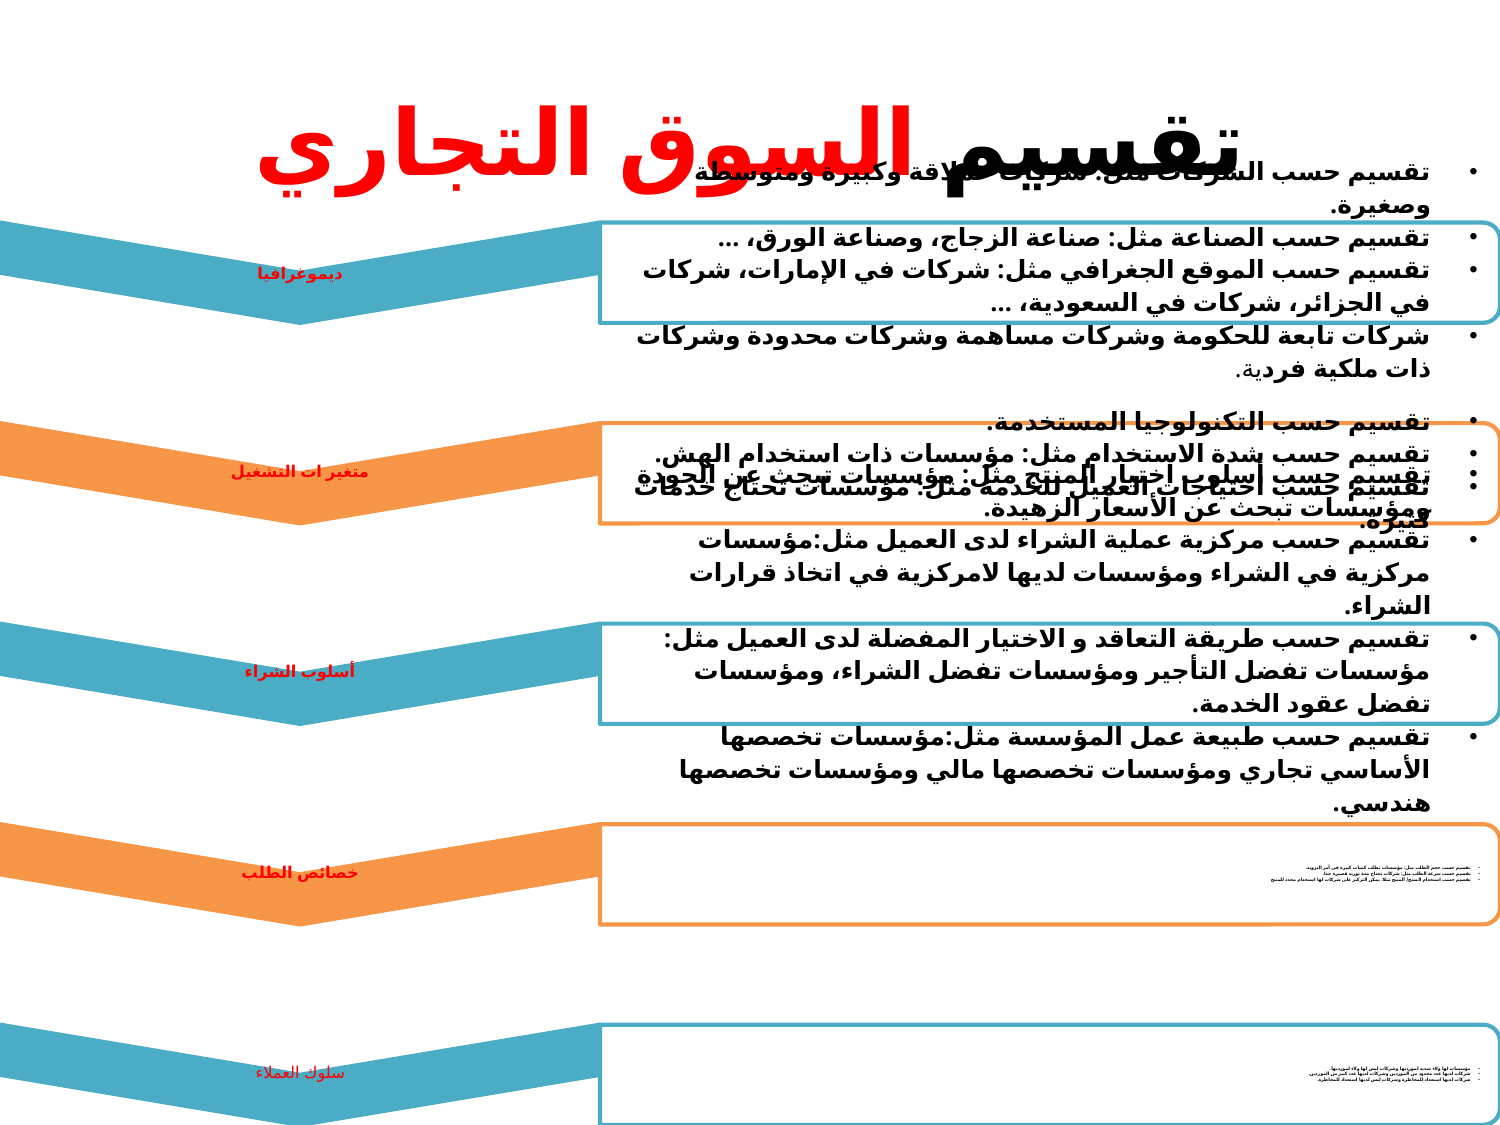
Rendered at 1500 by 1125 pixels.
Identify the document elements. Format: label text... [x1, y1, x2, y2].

title تقسيم السوق التجاري [75, 45, 1425, 220]
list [0, 222, 1500, 1125]
